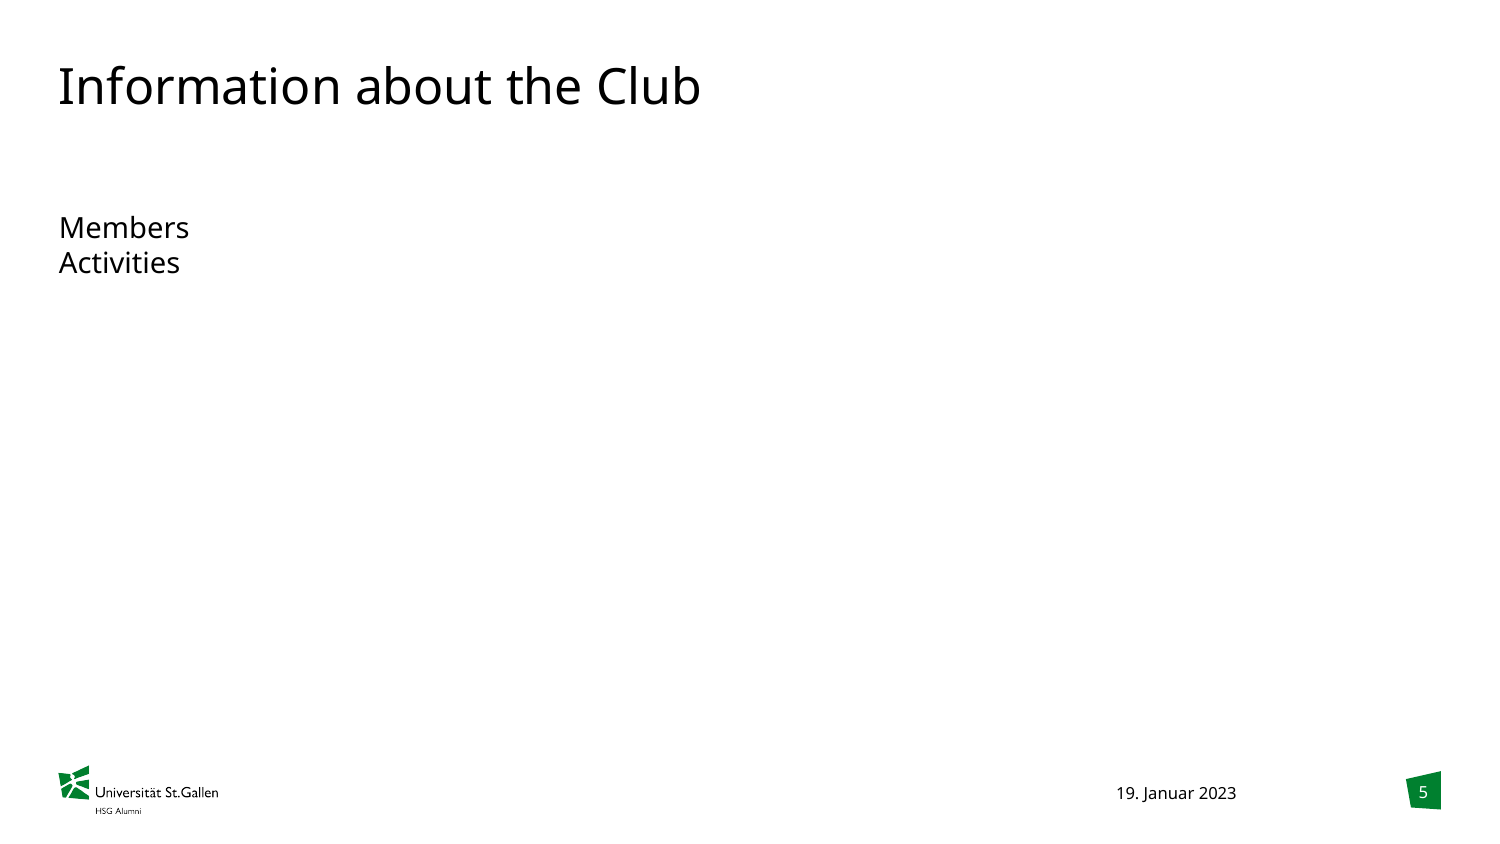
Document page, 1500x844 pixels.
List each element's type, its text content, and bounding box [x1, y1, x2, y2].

title Information about the Club [58, 61, 1442, 162]
slide_number 5 [1405, 782, 1442, 827]
picture [58, 765, 218, 814]
list Members Activities [58, 209, 1442, 735]
